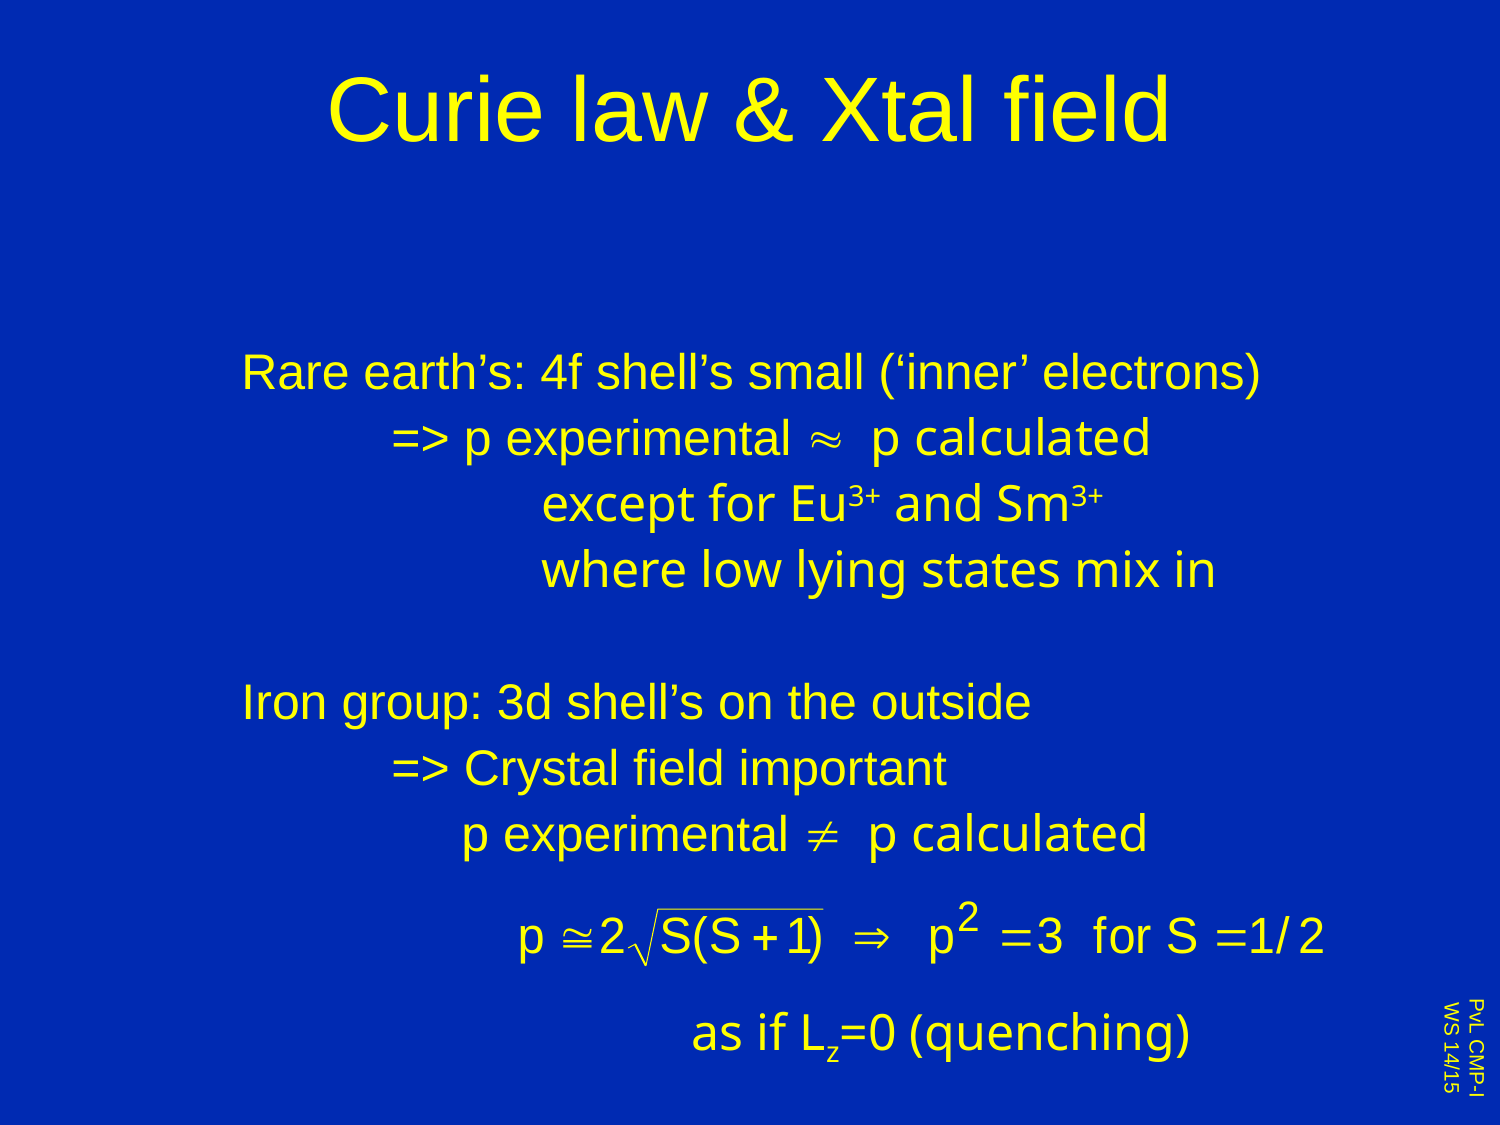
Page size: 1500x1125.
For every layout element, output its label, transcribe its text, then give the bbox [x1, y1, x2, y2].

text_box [516, 891, 1327, 970]
text_box Rare earth’s: 4f shell’s small (‘inner’ electrons) => p experimental  p calculated except for Eu3+ and Sm3+ where low lying states mix in Iron group: 3d shell’s on the outside => Crystal field important p experimental  p calculated as if Lz=0 (quenching) [226, 326, 1278, 1076]
title Curie law & Xtal field [112, 10, 1388, 199]
